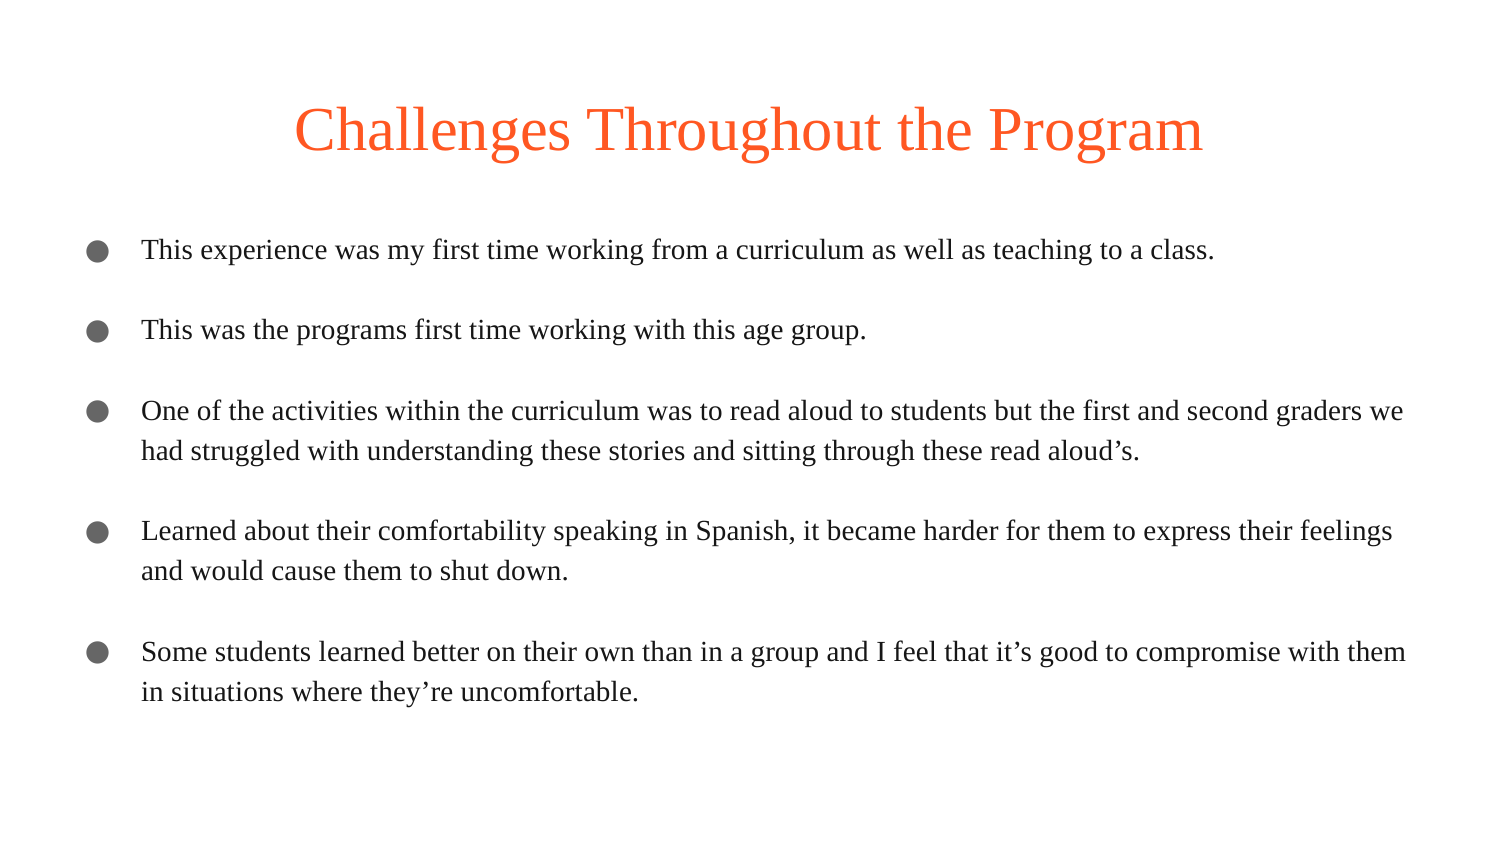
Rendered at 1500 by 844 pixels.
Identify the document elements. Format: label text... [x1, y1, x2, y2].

list This experience was my first time working from a curriculum as well as teaching to a class. This was the programs first time working with this age group. One of the activities within the curriculum was to read aloud to students but the first and second graders we had struggled with understanding these stories and sitting through these read aloud’s. Learned about their comfortability speaking in Spanish, it became harder for them to express their feelings and would cause them to shut down. Some students learned better on their own than in a group and I feel that it’s good to compromise with them in situations where they’re uncomfortable. [51, 210, 1449, 771]
title Challenges Throughout the Program [51, 72, 1449, 167]
